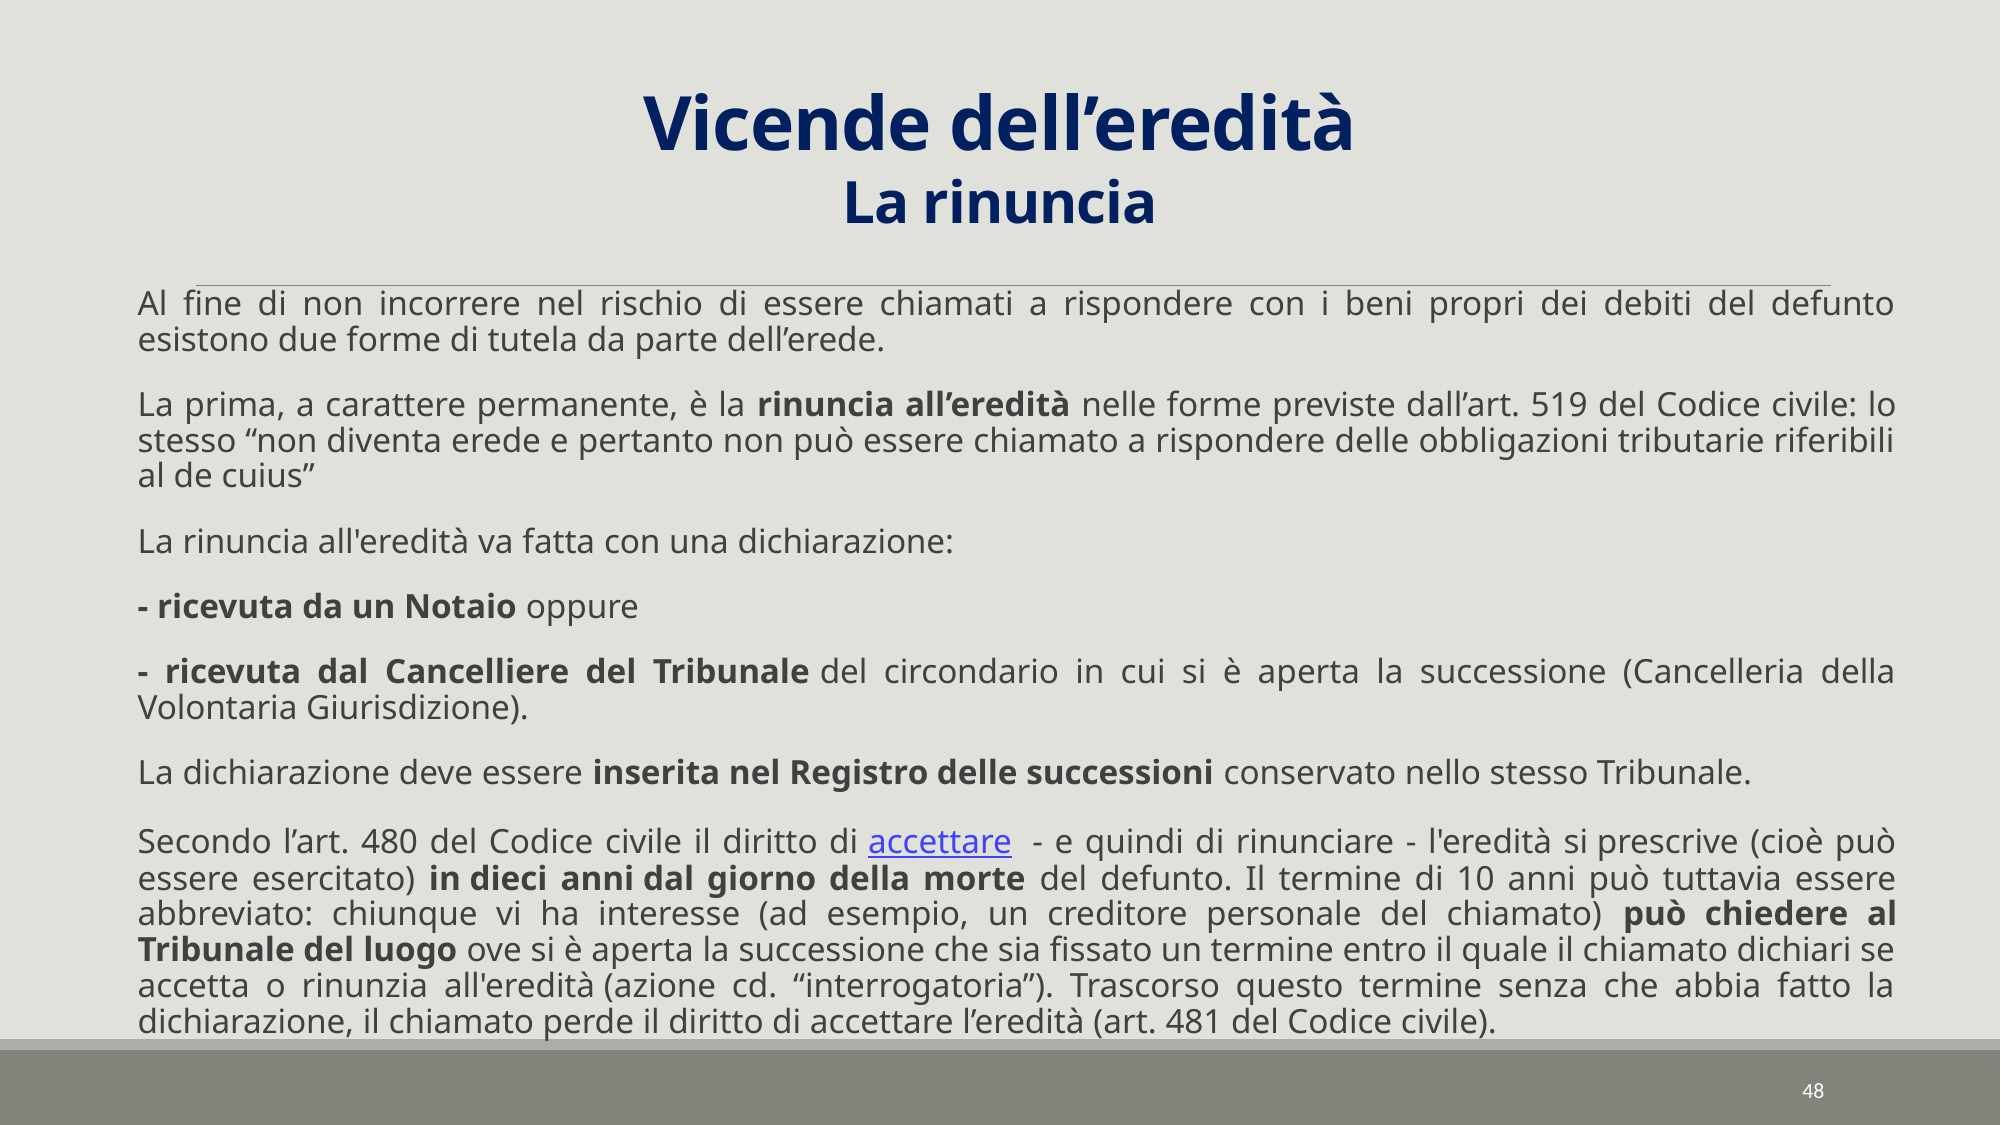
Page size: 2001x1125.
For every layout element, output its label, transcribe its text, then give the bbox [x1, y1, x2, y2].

list Al fine di non incorrere nel rischio di essere chiamati a rispondere con i beni propri dei debiti del defunto esistono due forme di tutela da parte dell’erede. La prima, a carattere permanente, è la rinuncia all’eredità nelle forme previste dall’art. 519 del Codice civile: lo stesso “non diventa erede e pertanto non può essere chiamato a rispondere delle obbligazioni tributarie riferibili al de cuius” La rinuncia all'eredità va fatta con una dichiarazione: - ricevuta da un Notaio oppure - ricevuta dal Cancelliere del Tribunale del circondario in cui si è aperta la successione (Cancelleria della Volontaria Giurisdizione). La dichiarazione deve essere inserita nel Registro delle successioni conservato nello stesso Tribunale. Secondo l’art. 480 del Codice civile il diritto di accettare - e quindi di rinunciare - l'eredità si prescrive (cioè può essere esercitato) in dieci anni dal giorno della morte del defunto. Il termine di 10 anni può tuttavia essere abbreviato: chiunque vi ha interesse (ad esempio, un creditore personale del chiamato) può chiedere al Tribunale del luogo ove si è aperta la successione che sia fissato un termine entro il quale il chiamato dichiari se accetta o rinunzia all'eredità (azione cd. “interrogatoria”). Trascorso questo termine senza che abbia fatto la dichiarazione, il chiamato perde il diritto di accettare l’eredità (art. 481 del Codice civile). [137, 278, 1898, 1059]
title Vicende dell’eredità La rinuncia [174, 40, 1825, 244]
slide_number 48 [1624, 1059, 1840, 1120]
